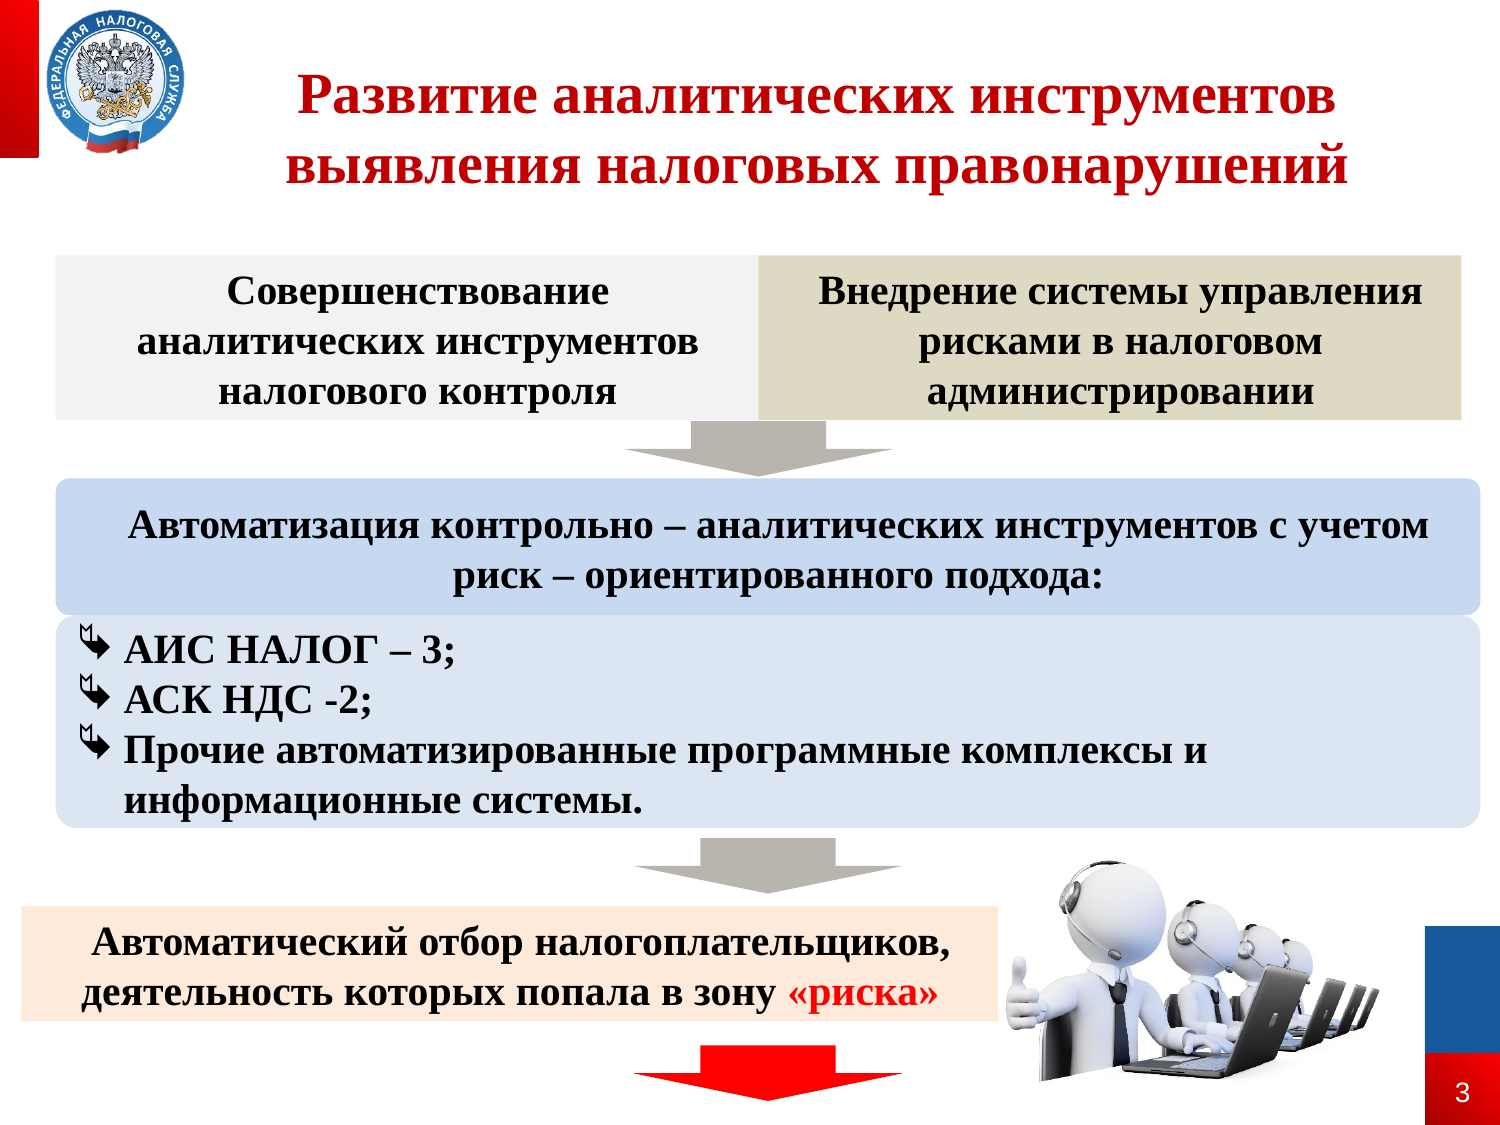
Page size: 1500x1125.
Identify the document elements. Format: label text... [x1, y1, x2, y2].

text_box [630, 1043, 906, 1103]
picture [15, 7, 215, 158]
text_box Автоматический отбор налогоплательщиков, деятельность которых попала в зону «риска» [21, 906, 993, 1022]
text_box Автоматизация контрольно – аналитических инструментов с учетом риск – ориентированного подхода: [54, 477, 1482, 616]
text_box [621, 421, 896, 477]
picture [998, 854, 1384, 1100]
text_box Внедрение системы управления рисками в налоговом администрировании [758, 255, 1462, 421]
text_box [630, 836, 906, 896]
title Развитие аналитических инструментов выявления налоговых правонарушений [173, 39, 1462, 211]
text_box Совершенствование аналитических инструментов налогового контроля [55, 255, 758, 421]
text_box АИС НАЛОГ – 3; АСК НДС -2; Прочие автоматизированные программные комплексы и информационные системы. [54, 616, 1482, 829]
